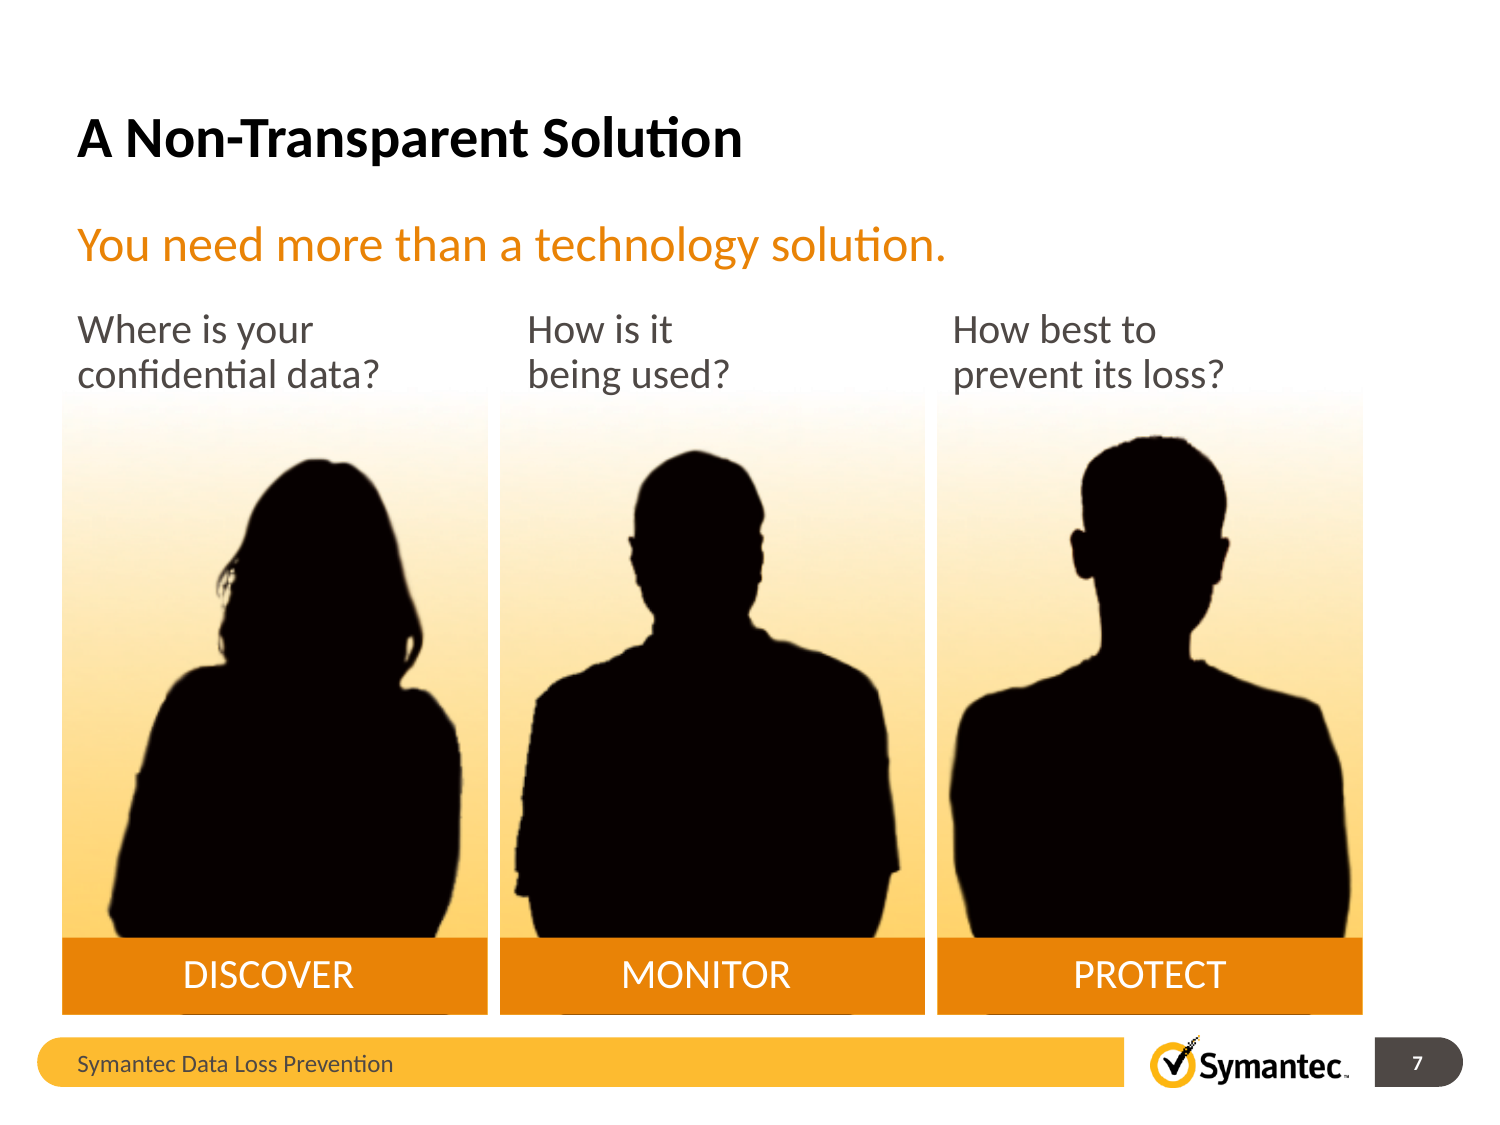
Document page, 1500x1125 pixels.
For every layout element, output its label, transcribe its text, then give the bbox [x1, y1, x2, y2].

picture [499, 387, 926, 1015]
footer Symantec Data Loss Prevention [62, 1042, 749, 1082]
text_box Where is your confidential data? [62, 299, 488, 386]
slide_number 7 [1402, 1049, 1428, 1075]
text_box You need more than a technology solution. [62, 210, 1438, 325]
picture [937, 387, 1363, 1015]
picture [1150, 1035, 1349, 1088]
picture [62, 387, 488, 1015]
text_box How best to prevent its loss? [937, 299, 1363, 386]
text_box How is it being used? [512, 299, 925, 385]
title A Non-Transparent Solution [62, 40, 1438, 179]
